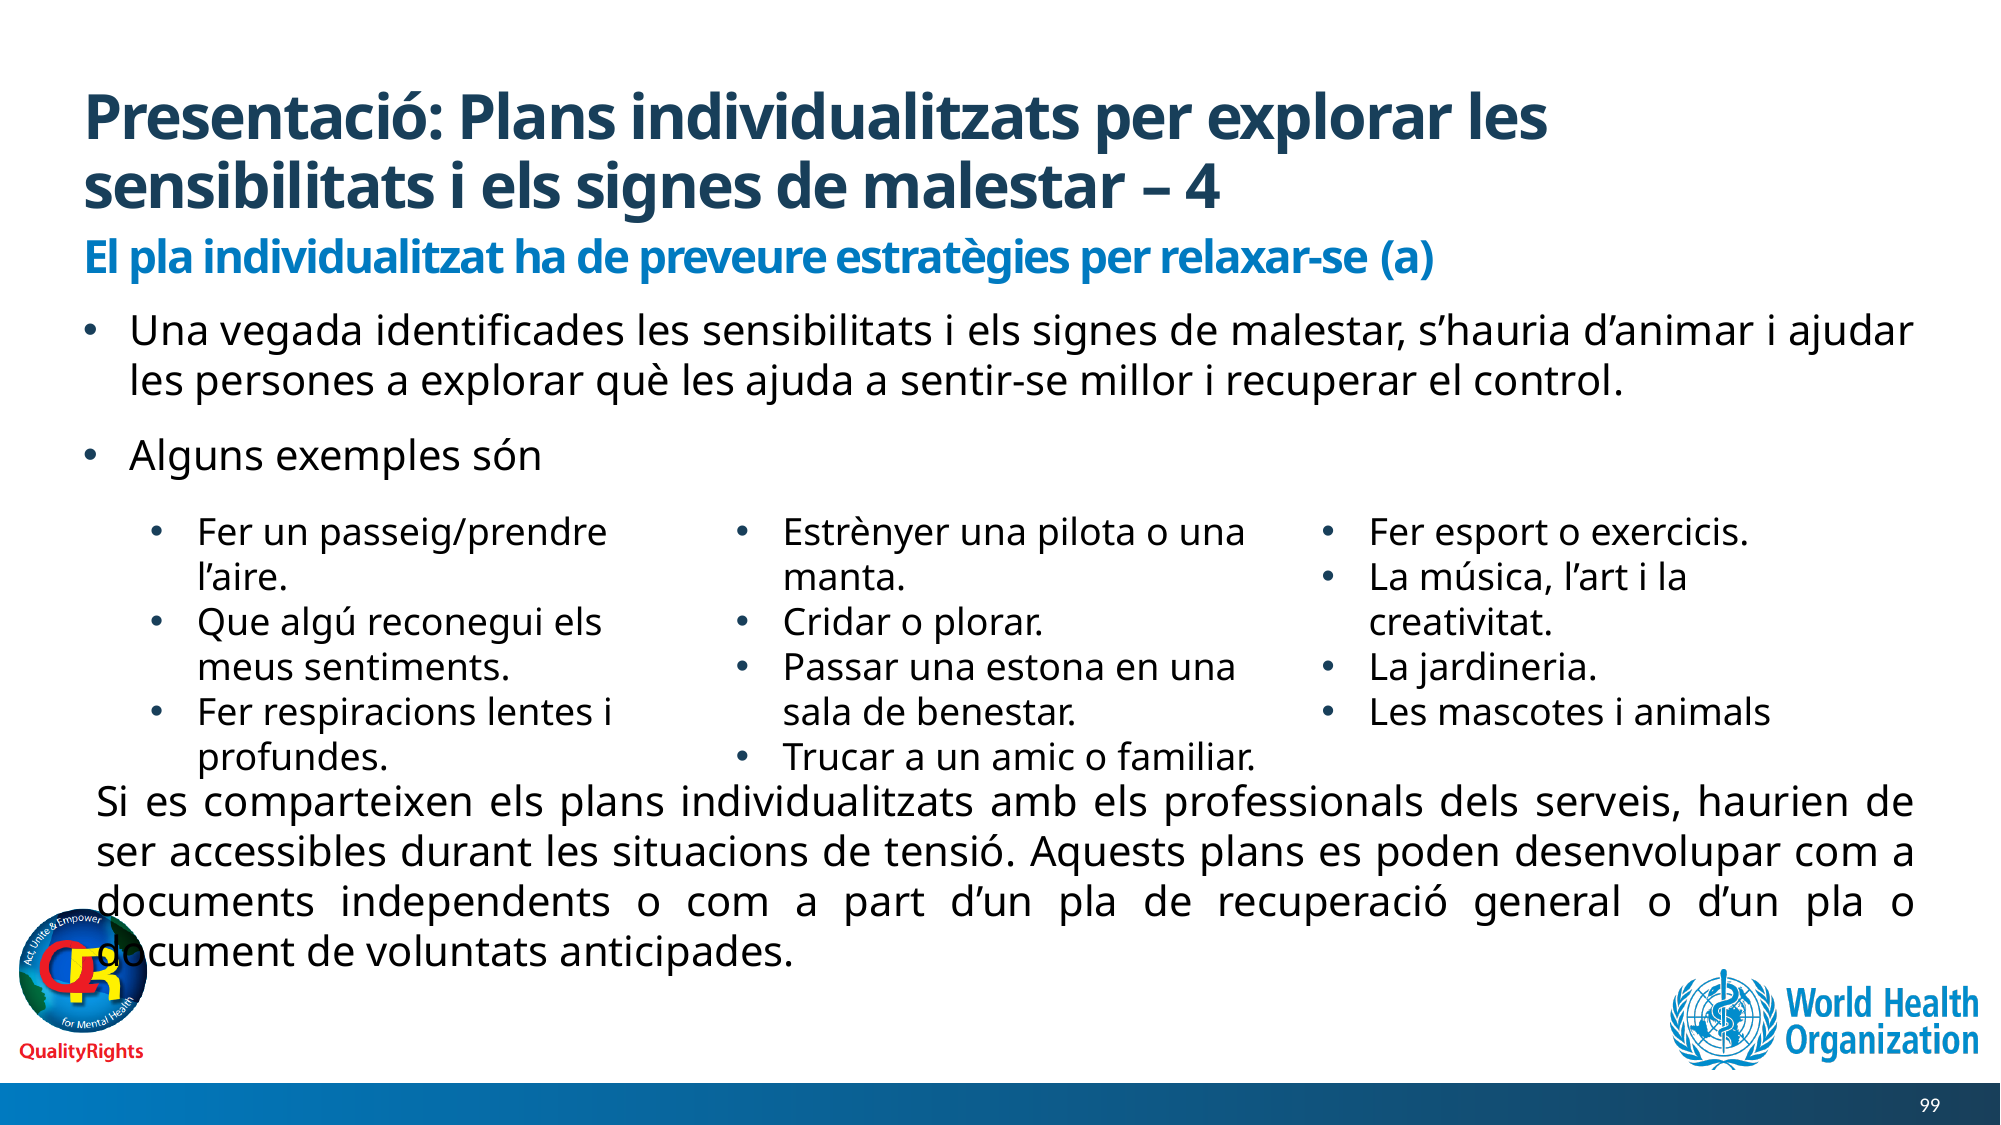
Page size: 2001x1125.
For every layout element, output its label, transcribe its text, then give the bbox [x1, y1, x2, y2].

list El pla individualitzat ha de preveure estratègies per relaxar-se (a) [83, 223, 1917, 283]
picture [1670, 1029, 1716, 1070]
picture [0, 891, 162, 1076]
picture [1716, 1064, 1731, 1070]
picture [1711, 1021, 1722, 1029]
picture [1725, 1040, 1747, 1054]
title Presentació: Plans individualitzats per explorar les sensibilitats i els signes de malestar – 4 [83, 83, 1909, 150]
picture [1670, 969, 1978, 1070]
picture [1678, 1024, 1682, 1034]
text_box Si es comparteixen els plans individualitzats amb els professionals dels serveis, haurien de ser accessibles durant les situacions de tensió. Aquests plans es poden desenvolupar com a documents independents o com a part d’un pla de recuperació general o d’un pla o document de voluntats anticipades. [96, 774, 1917, 956]
text_box Fer un passeig/prendre l’aire. Que algú reconegui els meus sentiments. Fer respiracions lentes i profundes. Estrènyer una pilota o una manta. Cridar o plorar. Passar una estona en una sala de benestar. Trucar a un amic o familiar. Fer esport o exercicis. La música, l’art i la creativitat. La jardineria. Les mascotes i animals [149, 500, 1849, 774]
list Una vegada identificades les sensibilitats i els signes de malestar, s’hauria d’animar i ajudar les persones a explorar què les ajuda a sentir-se millor i recuperar el control. Alguns exemples són [83, 296, 1917, 405]
picture [1726, 988, 1733, 999]
